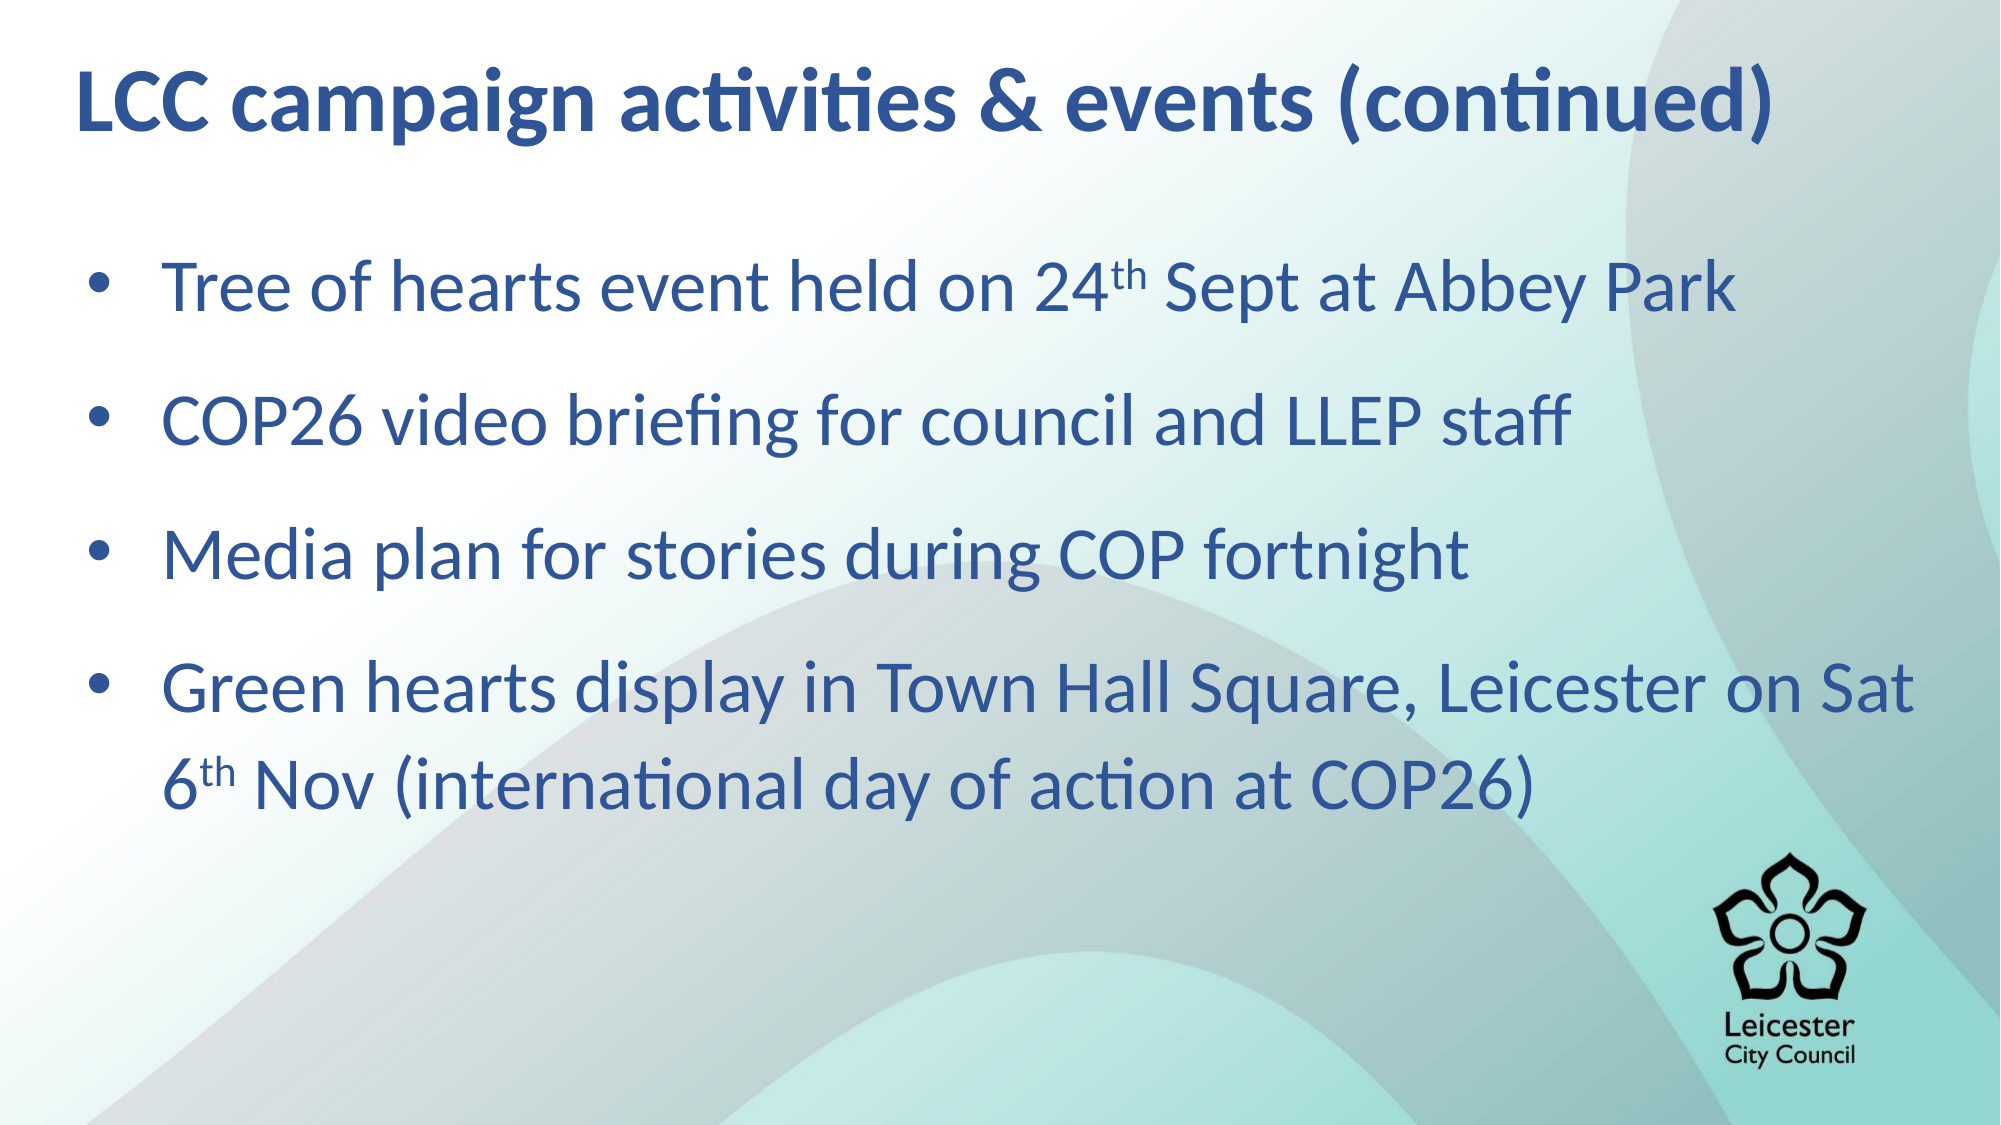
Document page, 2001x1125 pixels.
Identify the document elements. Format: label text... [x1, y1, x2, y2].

list Tree of hearts event held on 24th Sept at Abbey Park COP26 video briefing for council and LLEP staff Media plan for stories during COP fortnight Green hearts display in Town Hall Square, Leicester on Sat 6th Nov (international day of action at COP26) [71, 222, 1981, 1125]
text_box LCC campaign activities & events (continued) [61, 32, 1907, 157]
picture [0, 0, 2001, 1125]
